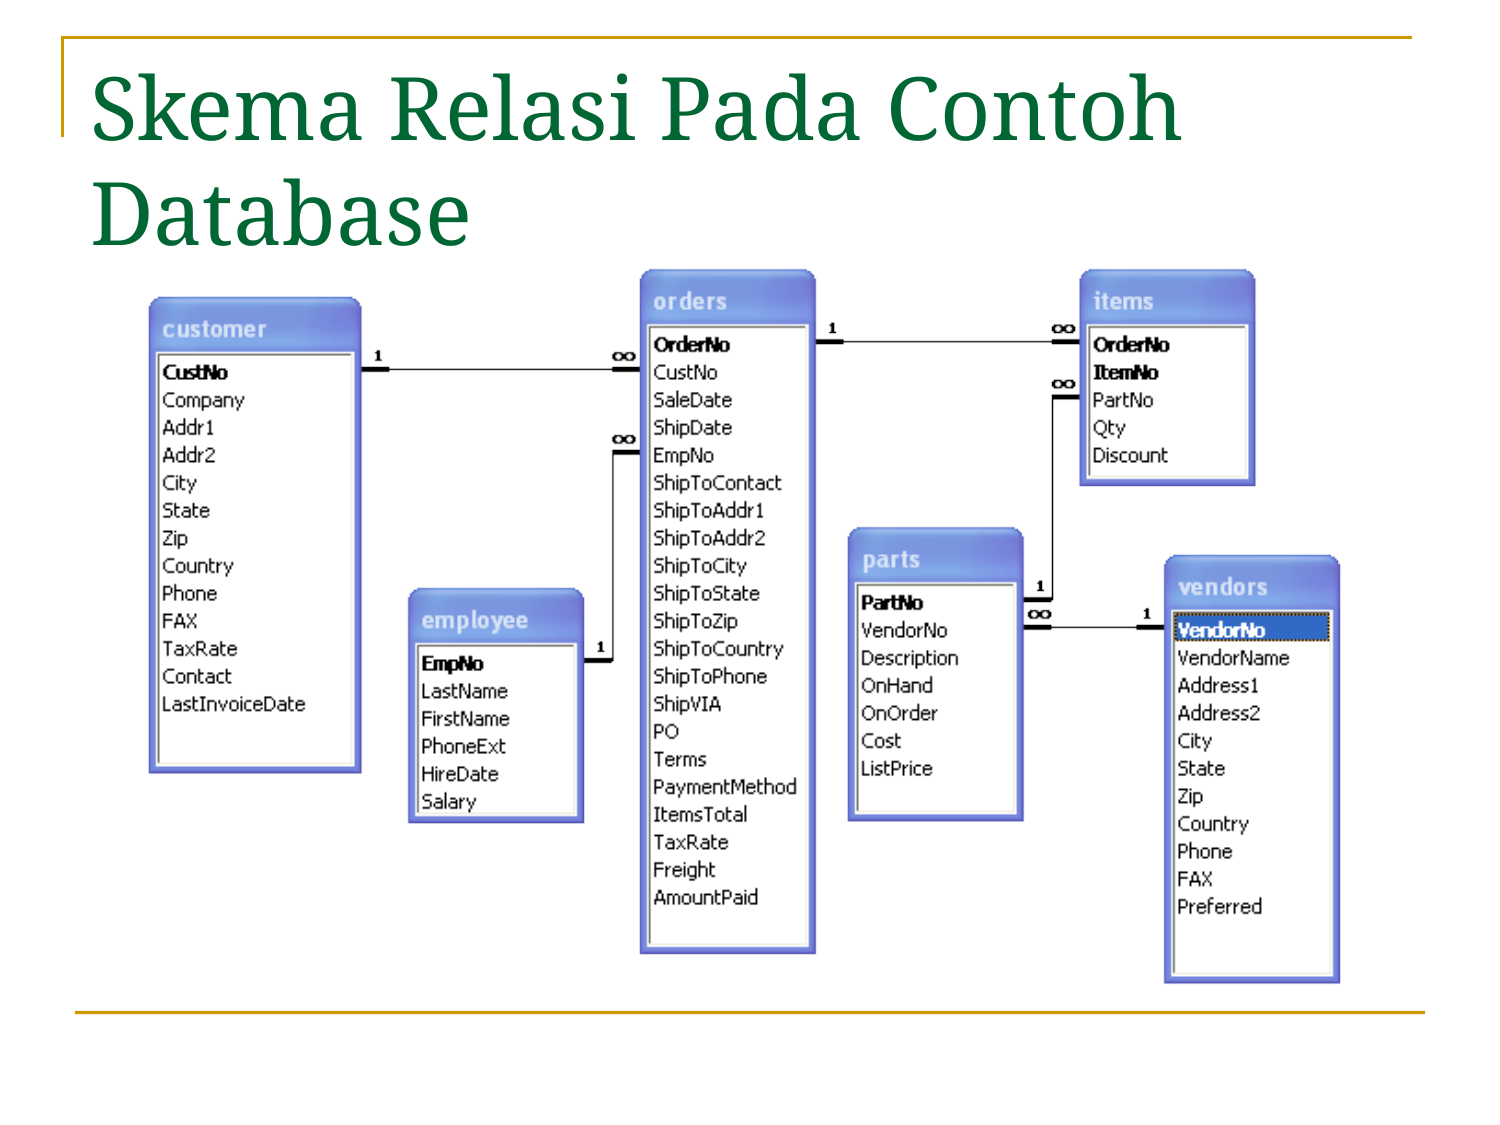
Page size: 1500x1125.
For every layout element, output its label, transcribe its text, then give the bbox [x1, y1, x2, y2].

picture [124, 262, 1351, 999]
title Skema Relasi Pada Contoh Database [74, 45, 1426, 233]
